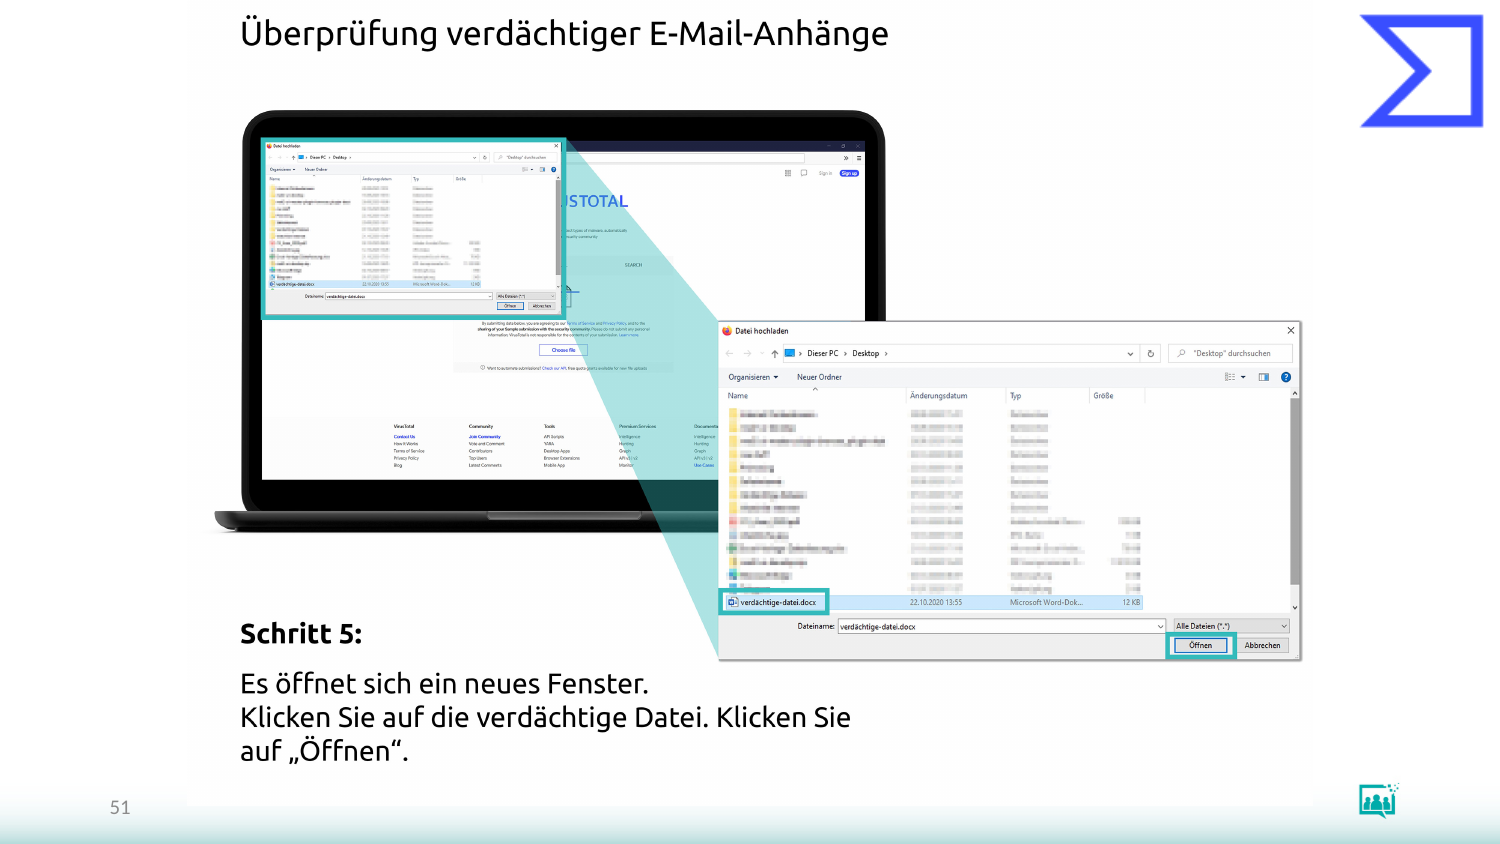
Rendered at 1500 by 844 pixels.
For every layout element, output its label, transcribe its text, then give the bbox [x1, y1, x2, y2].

slide_number 51 [109, 783, 242, 829]
picture [0, 0, 1500, 844]
